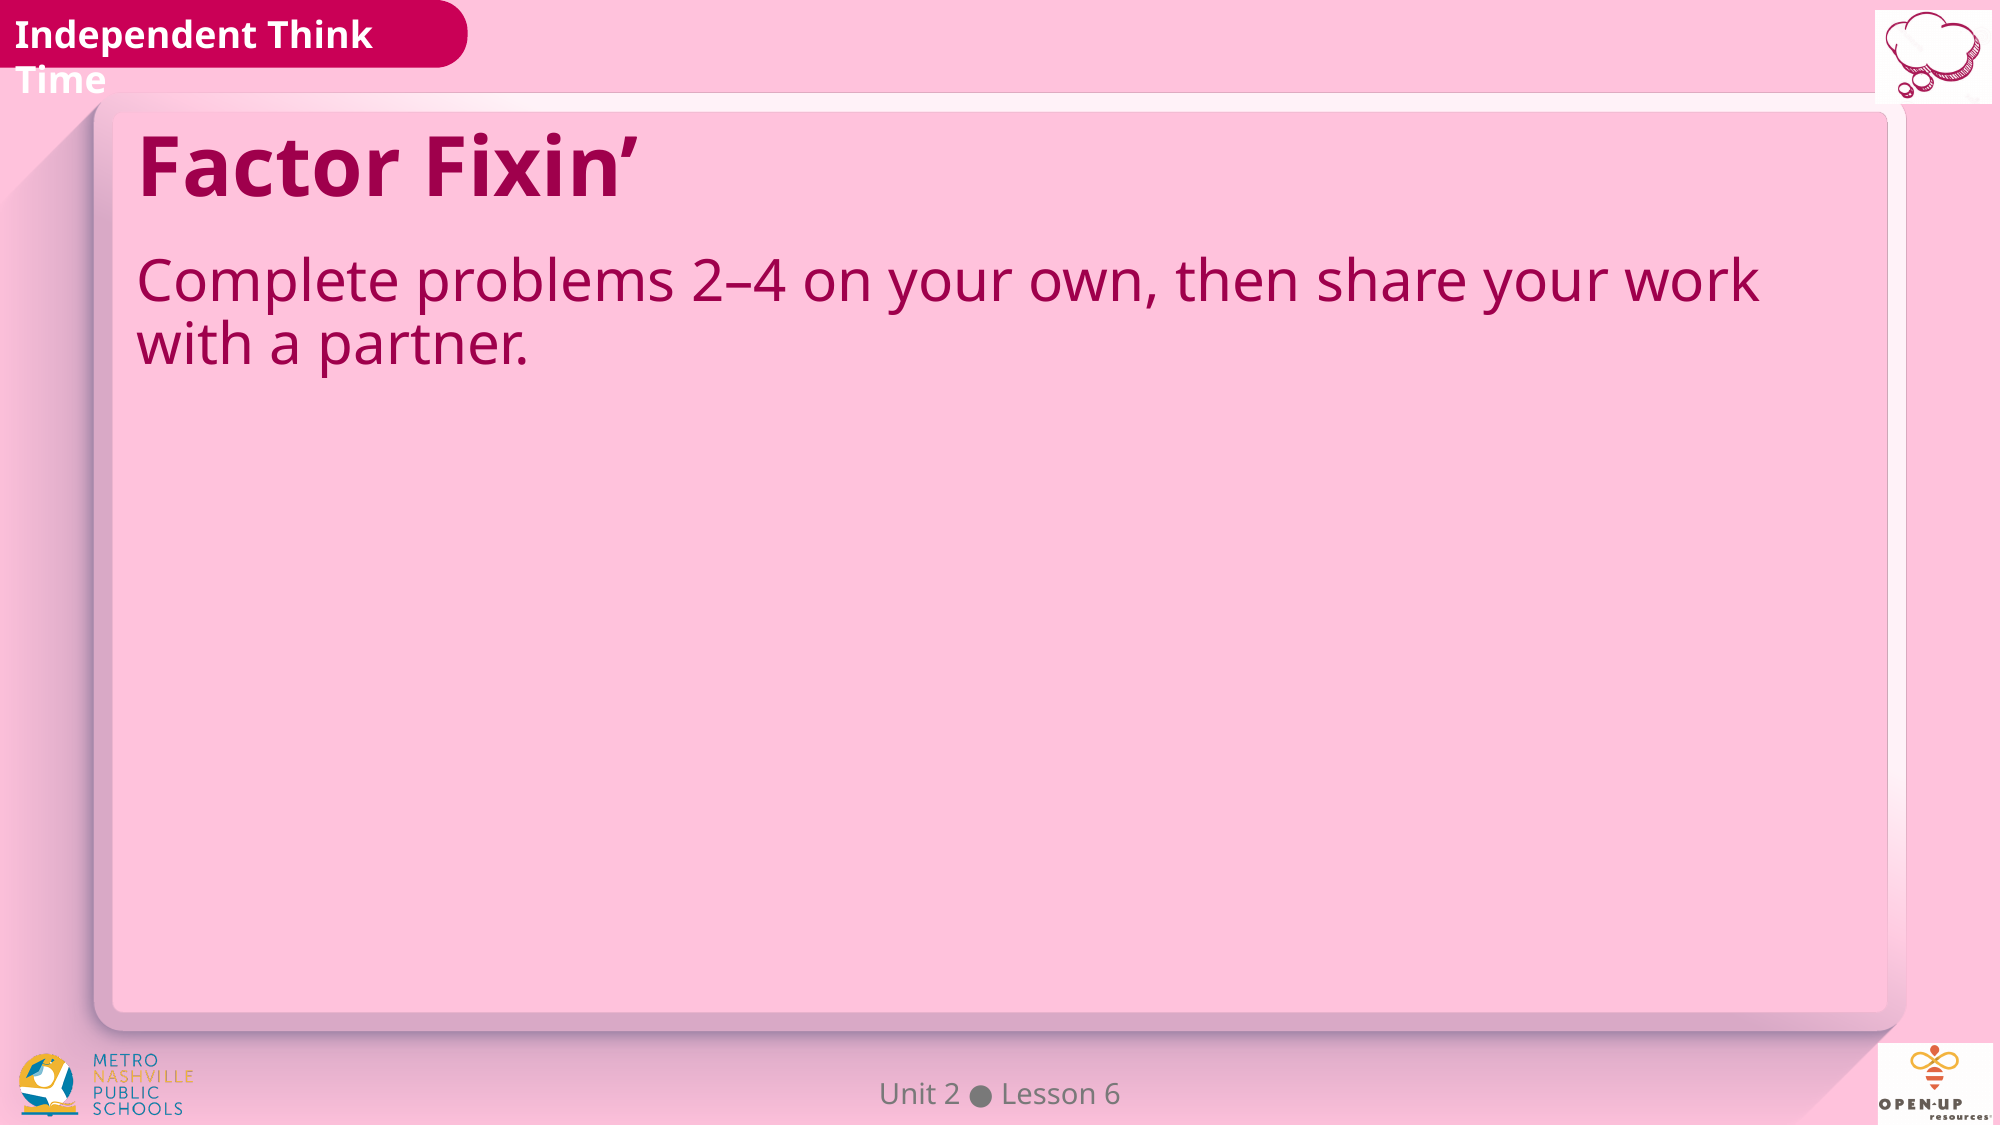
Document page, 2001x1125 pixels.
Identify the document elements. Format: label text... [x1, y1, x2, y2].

picture [0, 0, 2000, 1125]
list Complete problems 2–4 on your own, then share your work with a partner. [121, 243, 1847, 958]
title Factor Fixin’ [121, 111, 1847, 229]
footer Unit 2 ● Lesson 6 [662, 1065, 1338, 1125]
